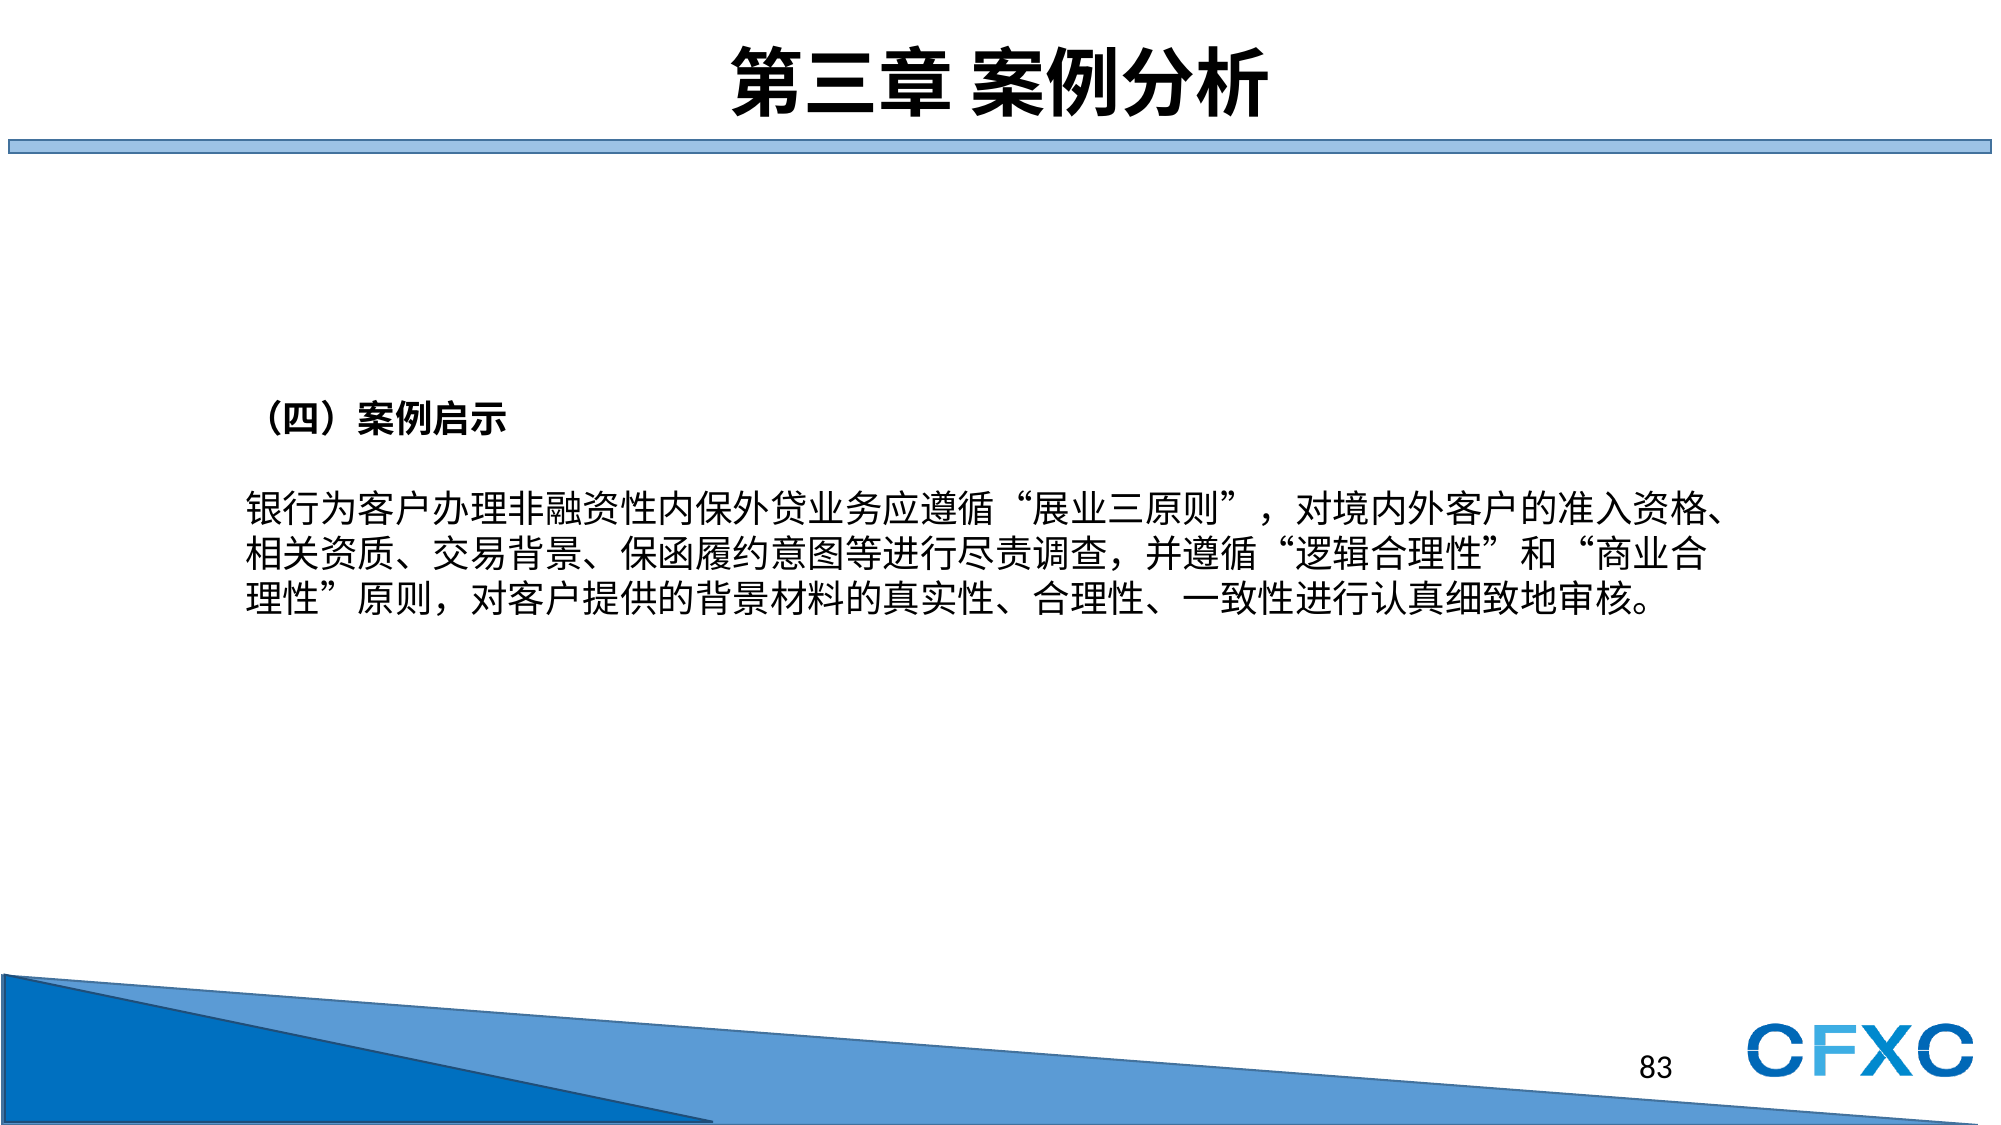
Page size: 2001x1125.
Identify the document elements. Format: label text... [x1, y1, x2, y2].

slide_number 83 [1237, 1035, 1688, 1096]
text_box 第三章 案例分析 [380, 41, 1620, 118]
text_box （四）案例启示 银行为客户办理非融资性内保外贷业务应遵循“展业三原则”，对境内外客户的准入资格、相关资质、交易背景、保函履约意图等进行尽责调查，并遵循“逻辑合理性”和“商业合理性”原则，对客户提供的背景材料的真实性、合理性、一致性进行认真细致地审核。 [230, 252, 1750, 628]
text_box [3, 973, 714, 1123]
text_box [1, 974, 1978, 1125]
picture [1741, 1020, 1978, 1080]
text_box [8, 139, 1992, 154]
